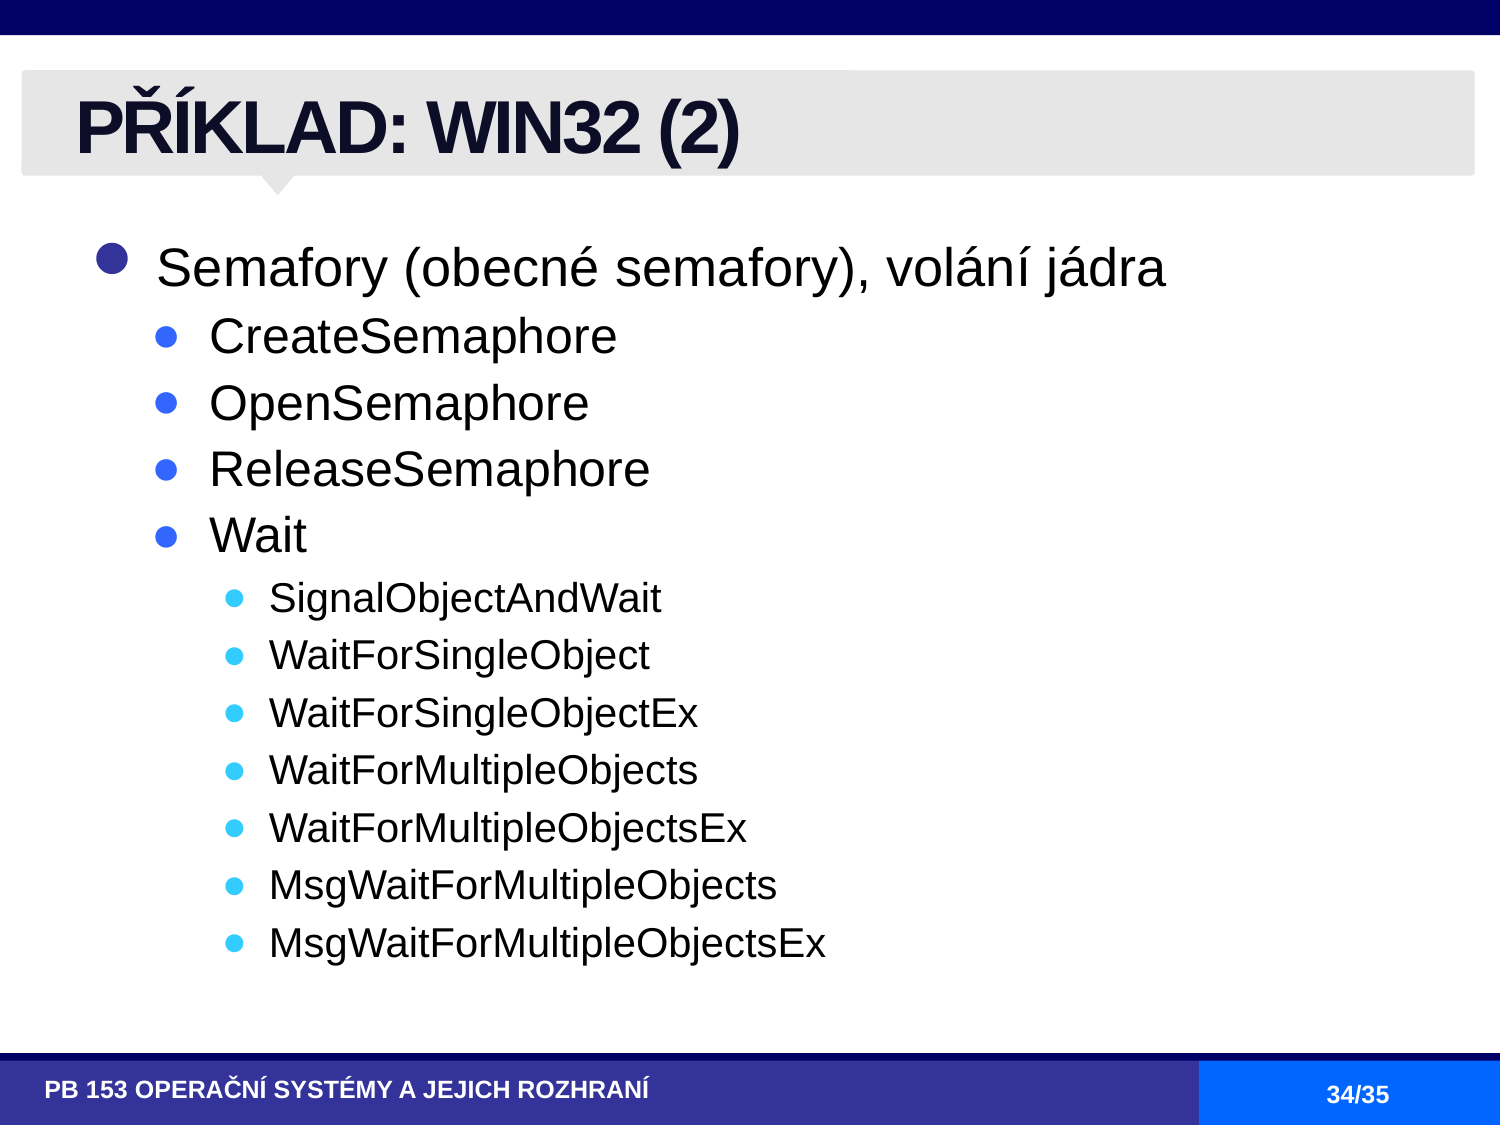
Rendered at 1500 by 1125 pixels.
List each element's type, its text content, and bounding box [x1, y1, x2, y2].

footer PB 153 OPERAČNÍ SYSTÉMY A JEJICH ROZHRANÍ [29, 1065, 1200, 1125]
title PŘÍKLAD: WIN32 (2) [74, 44, 1471, 209]
list Semafory (obecné semafory), volání jádra CreateSemaphore OpenSemaphore ReleaseSemaphore Wait SignalObjectAndWait WaitForSingleObject WaitForSingleObjectEx WaitForMultipleObjects WaitForMultipleObjectsEx MsgWaitForMultipleObjects MsgWaitForMultipleObjectsEx [76, 231, 1459, 1024]
